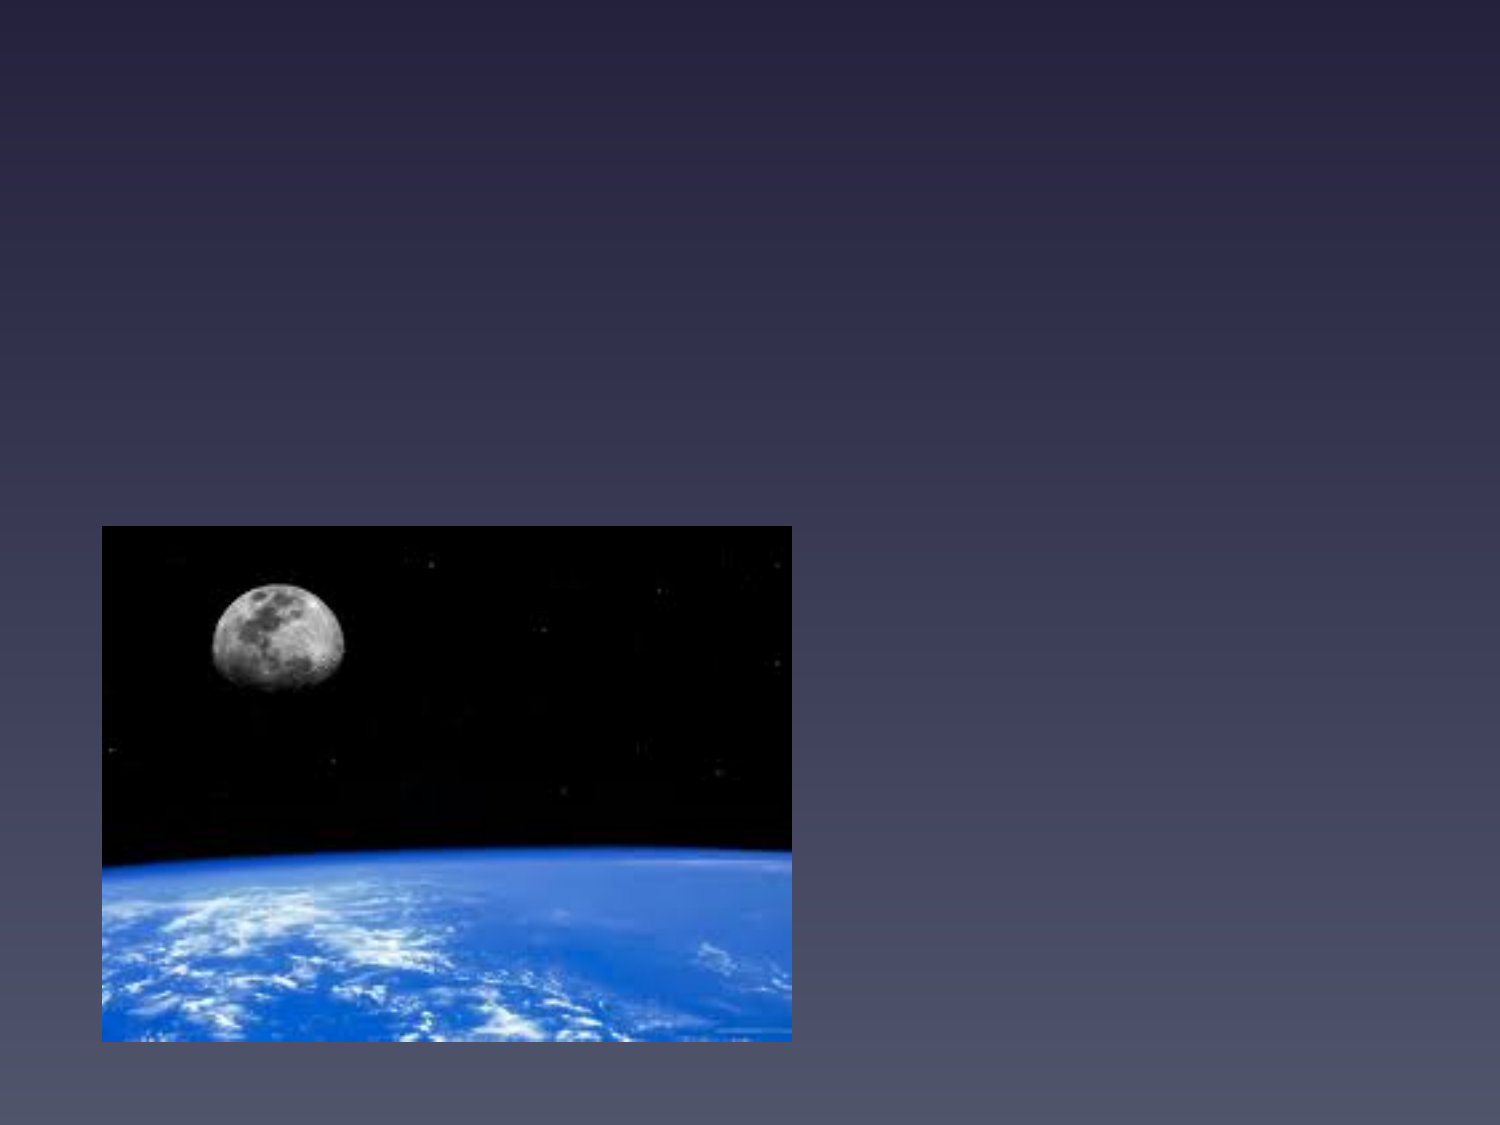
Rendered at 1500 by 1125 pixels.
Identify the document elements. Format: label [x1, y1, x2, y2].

picture [102, 525, 792, 1043]
